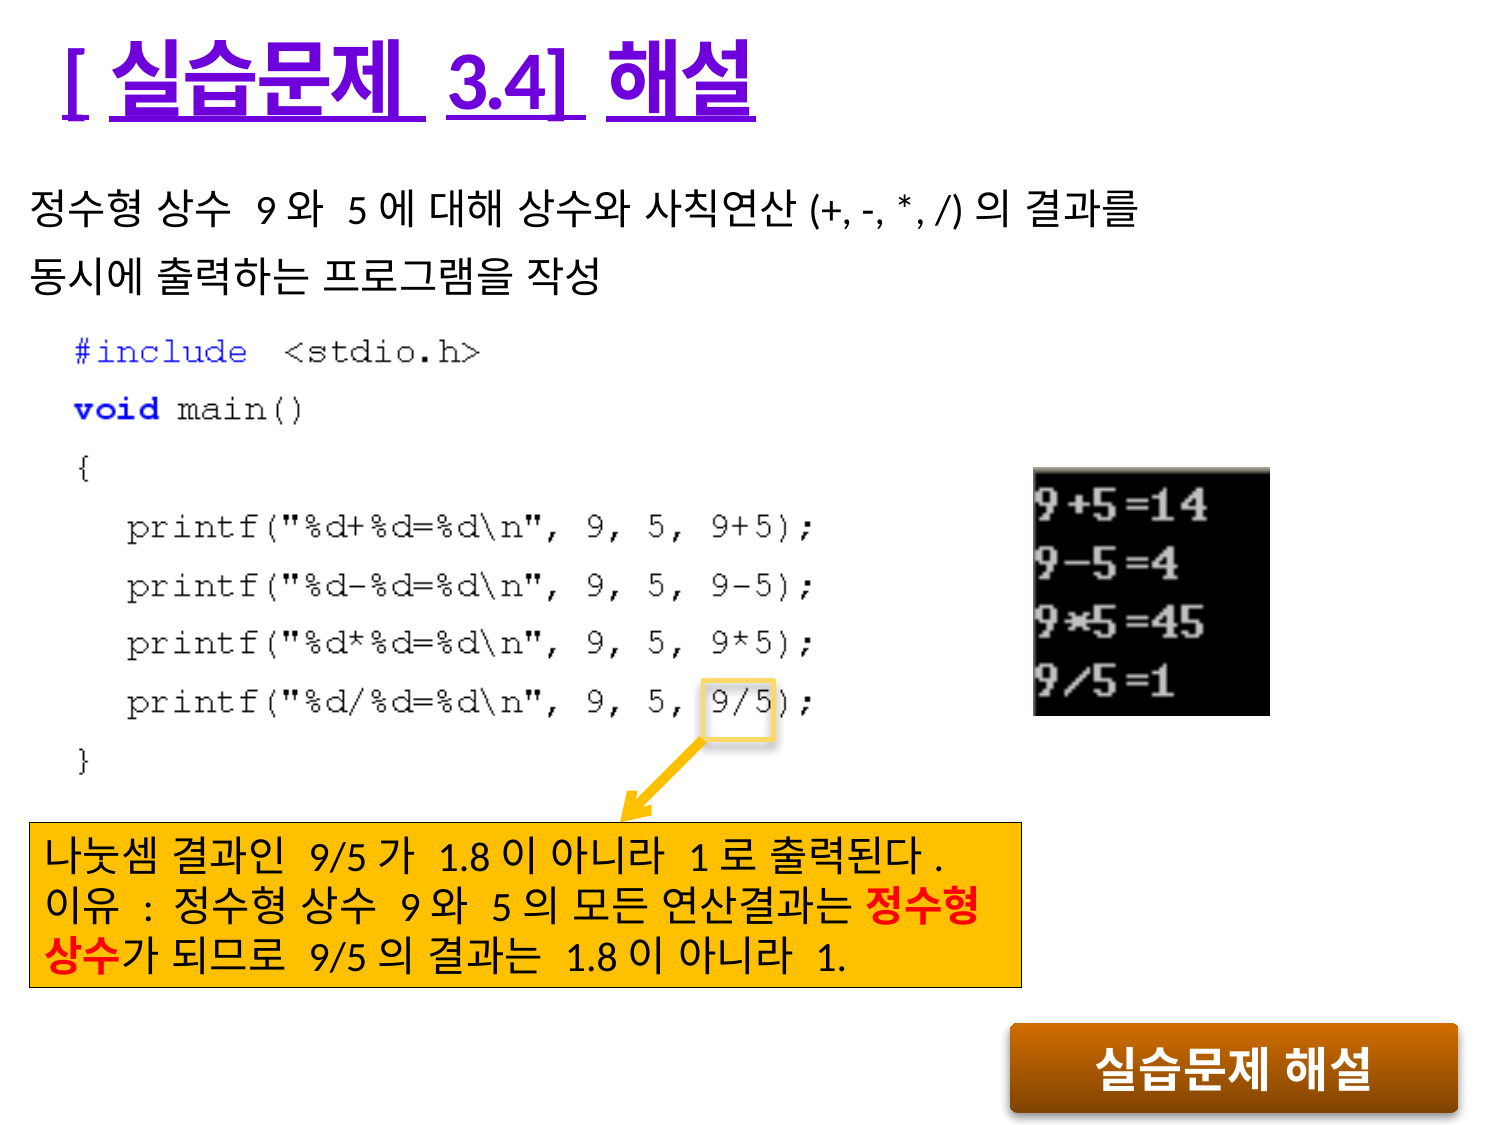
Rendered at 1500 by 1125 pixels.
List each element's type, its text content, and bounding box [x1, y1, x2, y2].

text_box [29, 739, 1022, 990]
picture [1033, 467, 1270, 716]
picture [64, 326, 834, 739]
title [실습문제 3.4] 해설 [62, 75, 1438, 149]
list 정수형 상수 9와 5에 대해 상수와 사칙연산(+, -, *, /)의 결과를 동시에 출력하는 프로그램을 작성 [29, 172, 1471, 296]
text_box [0, 0, 1500, 75]
text_box 실습문제 해설 [1009, 1023, 1459, 1114]
